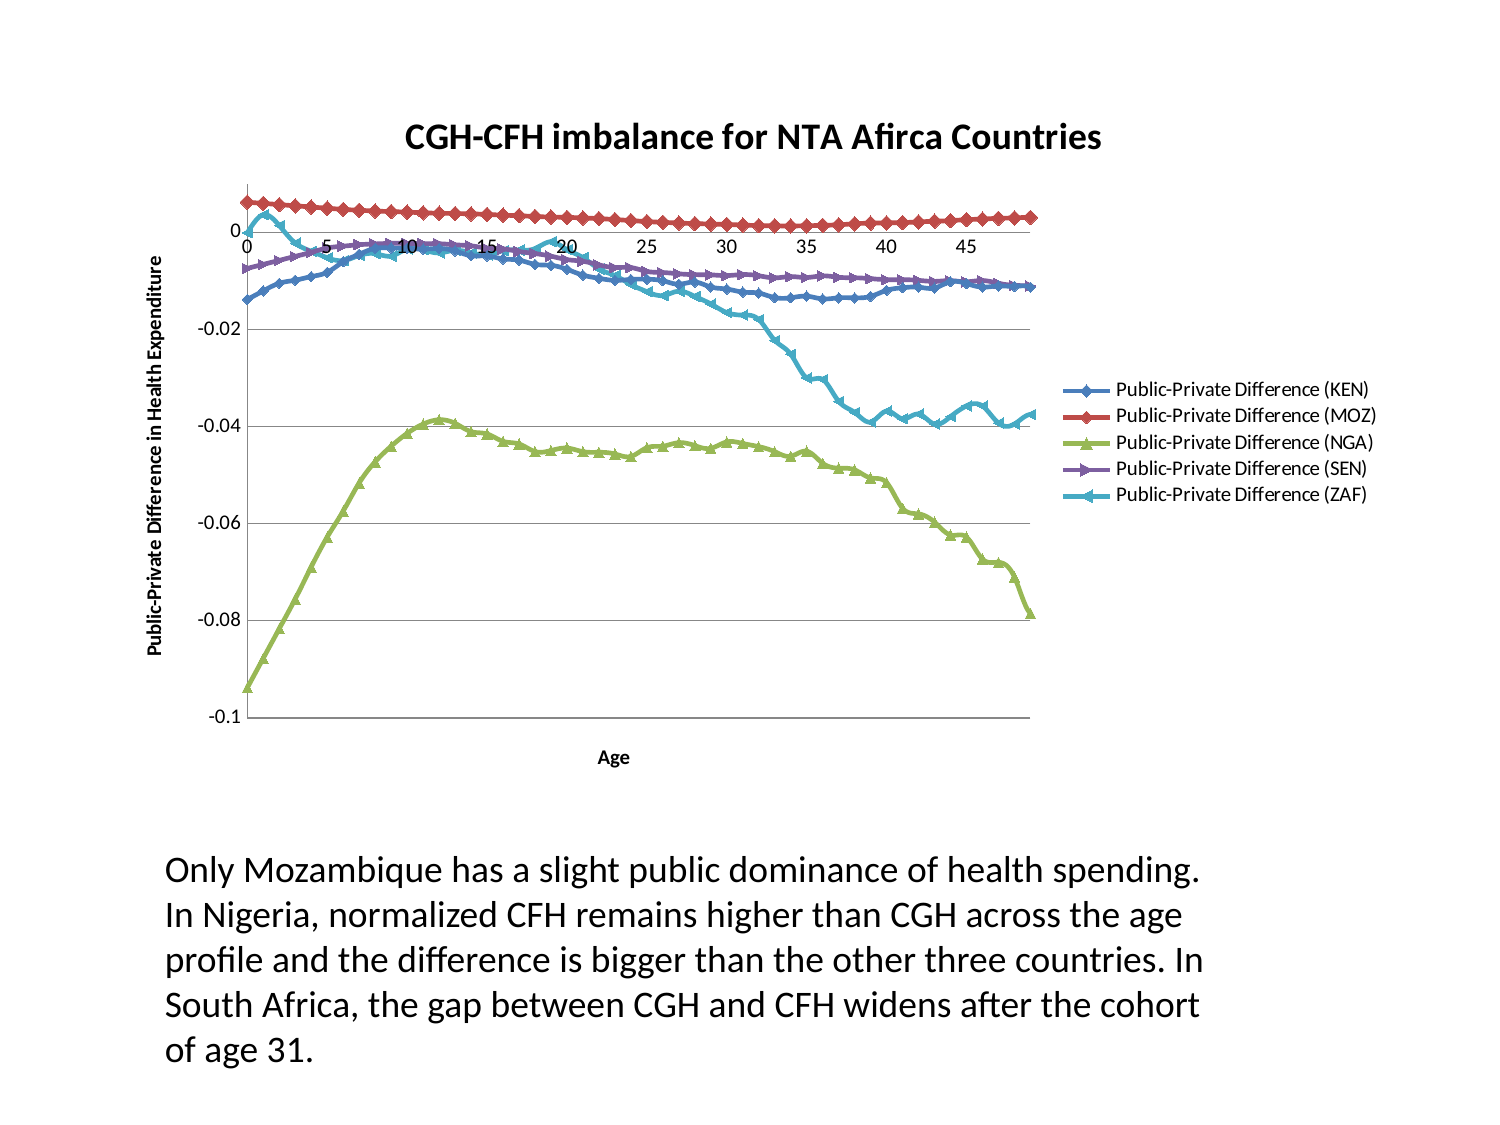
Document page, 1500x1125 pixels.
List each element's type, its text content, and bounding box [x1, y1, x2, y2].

chart [112, 87, 1397, 801]
text_box Only Mozambique has a slight public dominance of health spending. In Nigeria, normalized CFH remains higher than CGH across the age profile and the difference is bigger than the other three countries. In South Africa, the gap between CGH and CFH widens after the cohort of age 31. [150, 837, 1238, 1078]
